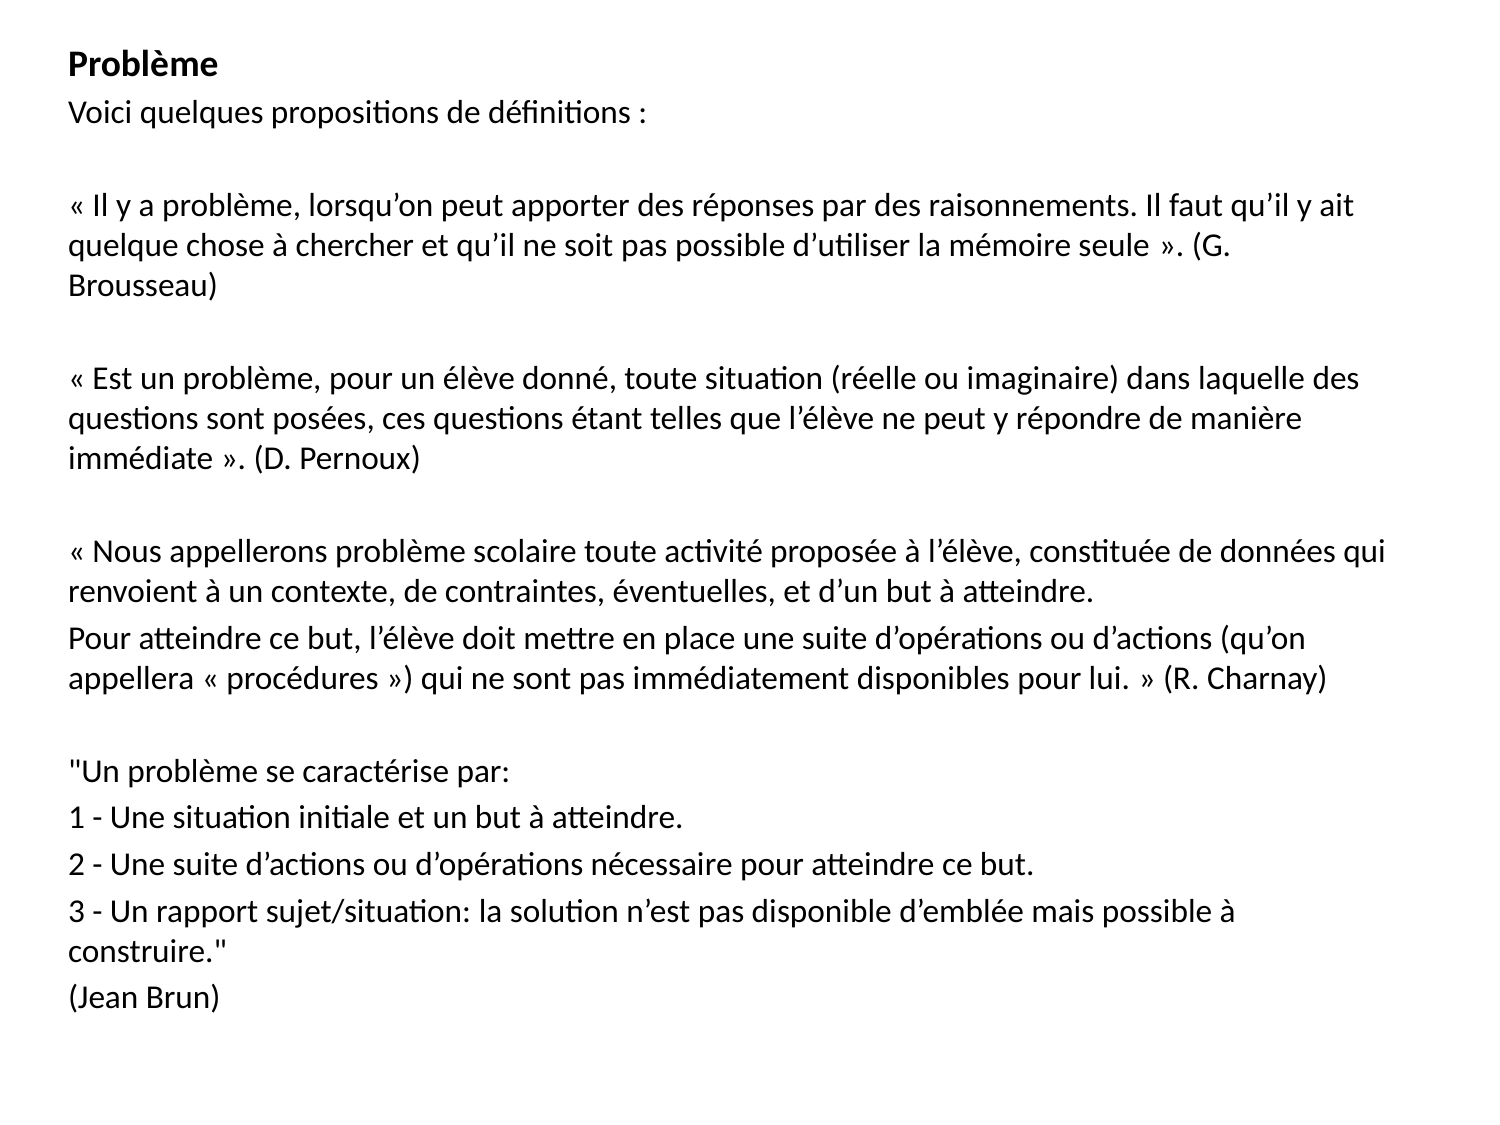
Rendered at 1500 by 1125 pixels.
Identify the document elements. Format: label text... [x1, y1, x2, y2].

list Problème Voici quelques propositions de définitions : « Il y a problème, lorsqu’on peut apporter des réponses par des raisonnements. Il faut qu’il y ait quelque chose à chercher et qu’il ne soit pas possible d’utiliser la mémoire seule ». (G. Brousseau) « Est un problème, pour un élève donné, toute situation (réelle ou imaginaire) dans laquelle des questions sont posées, ces questions étant telles que l’élève ne peut y répondre de manière immédiate ». (D. Pernoux) « Nous appellerons problème scolaire toute activité proposée à l’élève, constituée de données qui renvoient à un contexte, de contraintes, éventuelles, et d’un but à atteindre. Pour atteindre ce but, l’élève doit mettre en place une suite d’opérations ou d’actions (qu’on appellera « procédures ») qui ne sont pas immédiatement disponibles pour lui. » (R. Charnay) "Un problème se caractérise par: 1 - Une situation initiale et un but à atteindre. 2 - Une suite d’actions ou d’opérations nécessaire pour atteindre ce but. 3 - Un rapport sujet/situation: la solution n’est pas disponible d’emblée mais possible à construire." (Jean Brun) [53, 30, 1404, 994]
